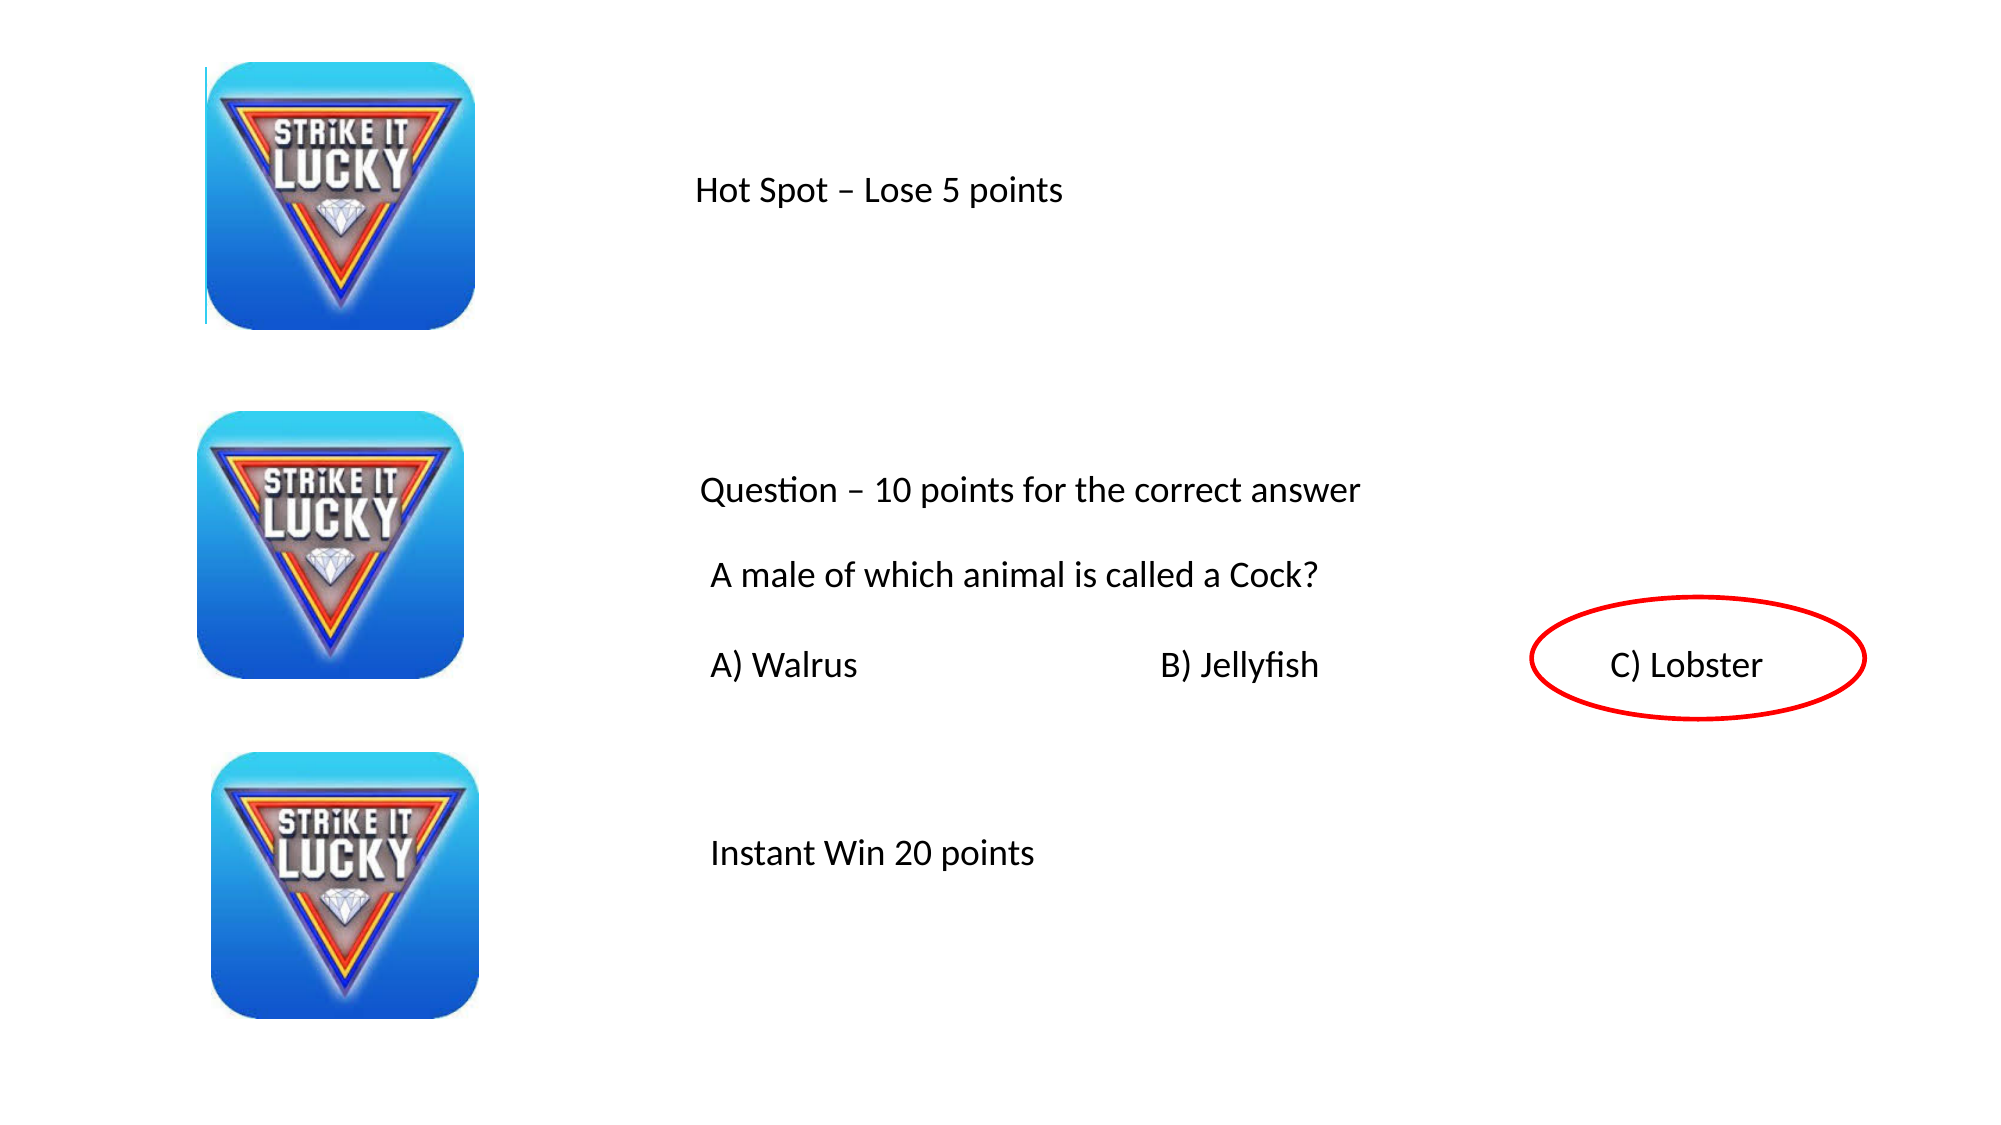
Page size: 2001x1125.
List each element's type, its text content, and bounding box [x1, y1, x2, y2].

picture [197, 411, 464, 679]
picture [205, 62, 475, 330]
text_box A male of which animal is called a Cock? A) Walrus B) Jellyfish C) Lobster [695, 543, 1913, 693]
text_box Instant Win 20 points [695, 820, 1788, 881]
text_box Hot Spot – Lose 5 points [680, 157, 1774, 217]
picture [211, 751, 479, 1019]
text_box [1559, 693, 1838, 721]
text_box Question – 10 points for the correct answer [684, 457, 1778, 518]
